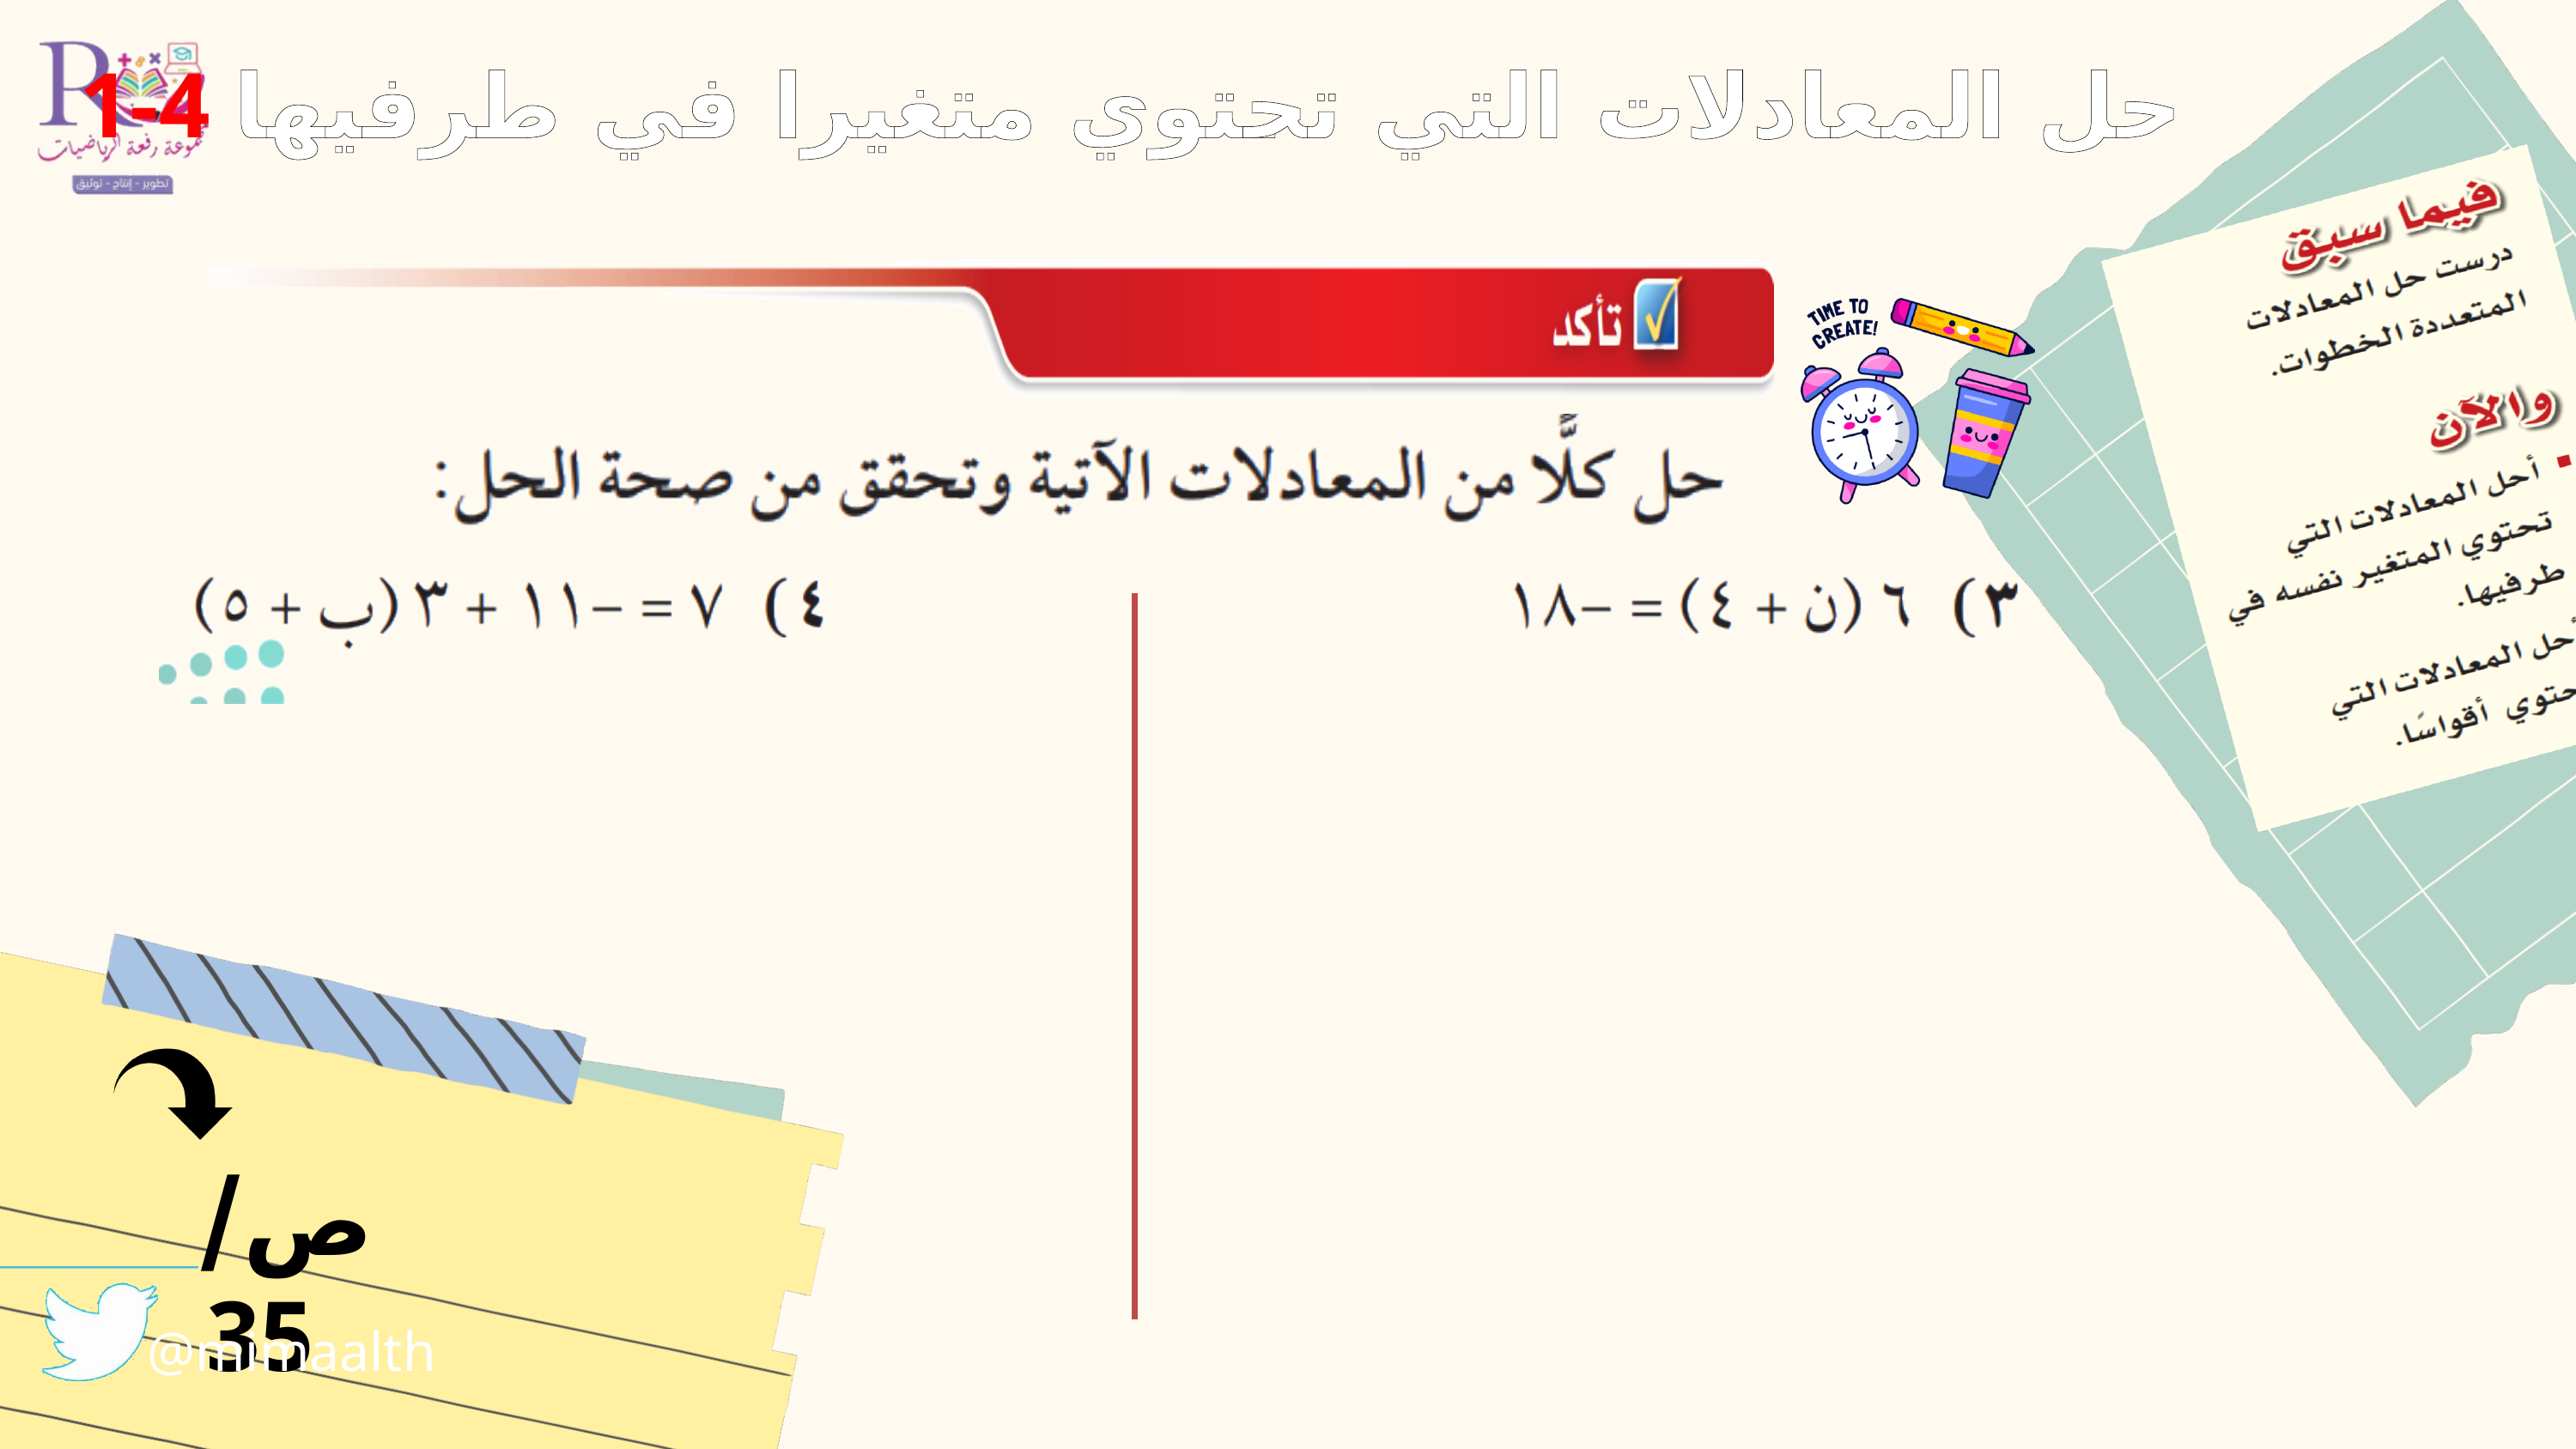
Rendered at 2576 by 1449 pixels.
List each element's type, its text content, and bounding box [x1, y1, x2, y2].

text_box 1-4 حل المعادلات التي تحتوي متغيرا في طرفيها [261, 42, 2227, 162]
picture [0, 910, 854, 1449]
picture [207, 258, 1774, 402]
picture [159, 0, 2576, 1118]
picture [0, 0, 258, 243]
